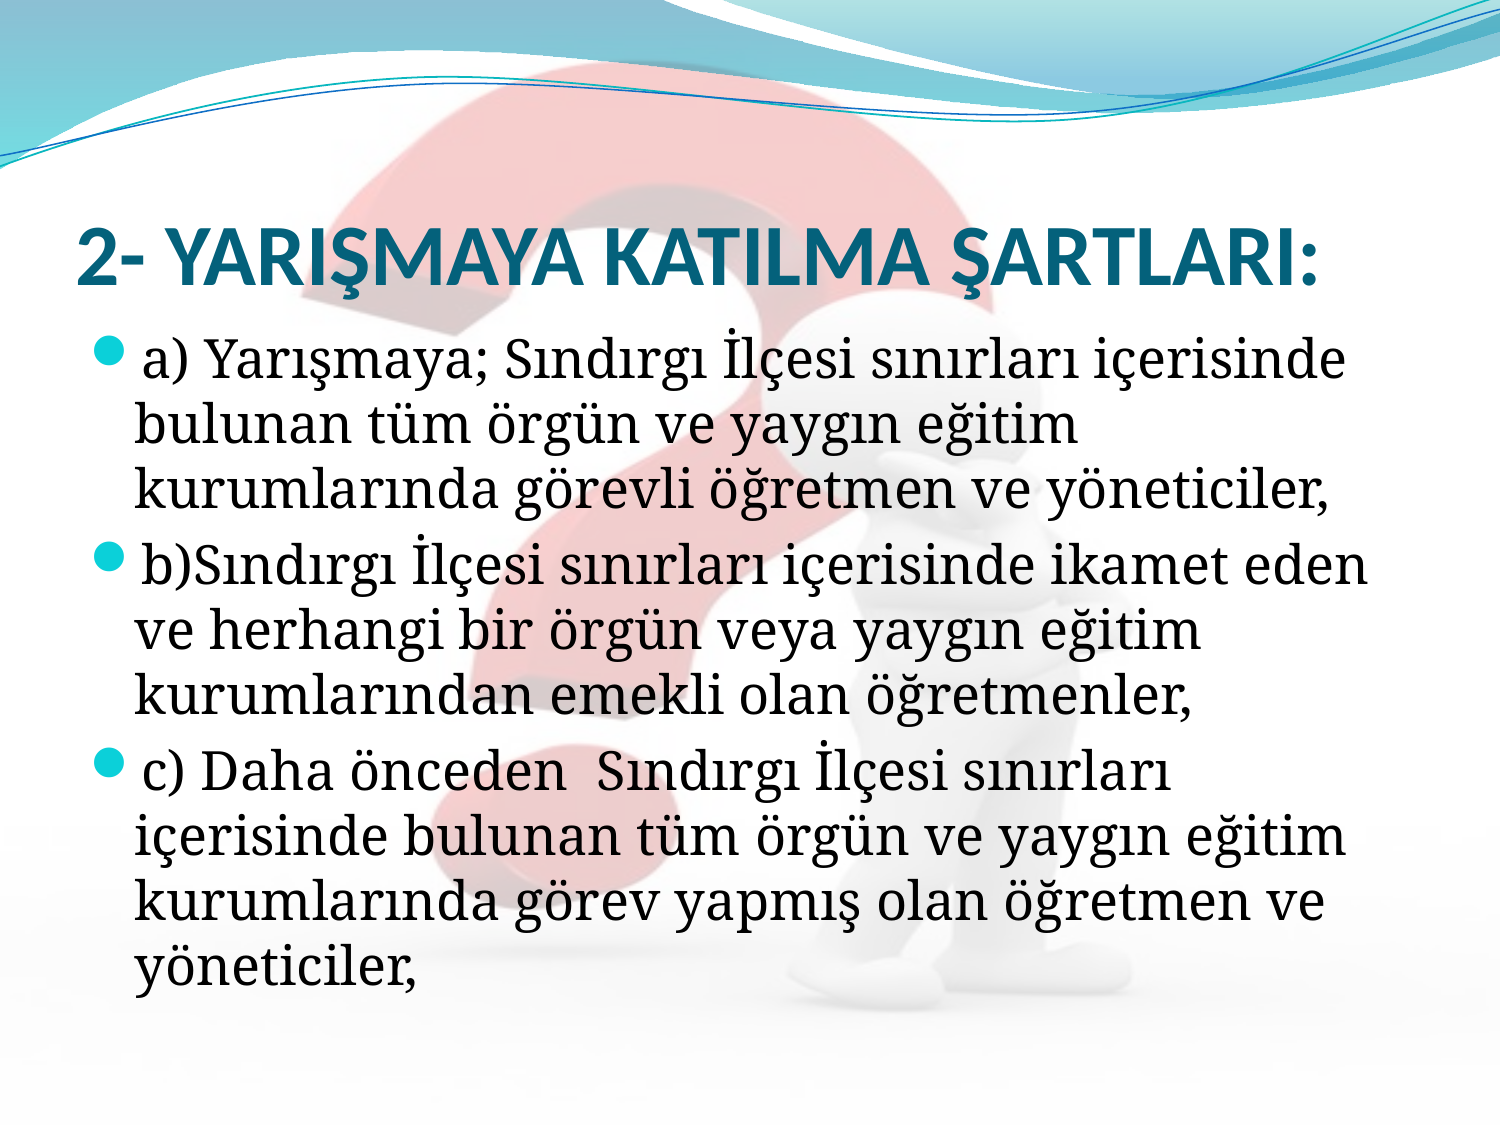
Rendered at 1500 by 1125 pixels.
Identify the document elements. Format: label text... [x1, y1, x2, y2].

list a) Yarışmaya; Sındırgı İlçesi sınırları içerisinde bulunan tüm örgün ve yaygın eğitim kurumlarında görevli öğretmen ve yöneticiler, b)Sındırgı İlçesi sınırları içerisinde ikamet eden ve herhangi bir örgün veya yaygın eğitim kurumlarından emekli olan öğretmenler, c) Daha önceden Sındırgı İlçesi sınırları içerisinde bulunan tüm örgün ve yaygın eğitim kurumlarında görev yapmış olan öğretmen ve yöneticiler, [75, 317, 1425, 1038]
title 2- YARIŞMAYA KATILMA ŞARTLARI: [75, 115, 1425, 303]
